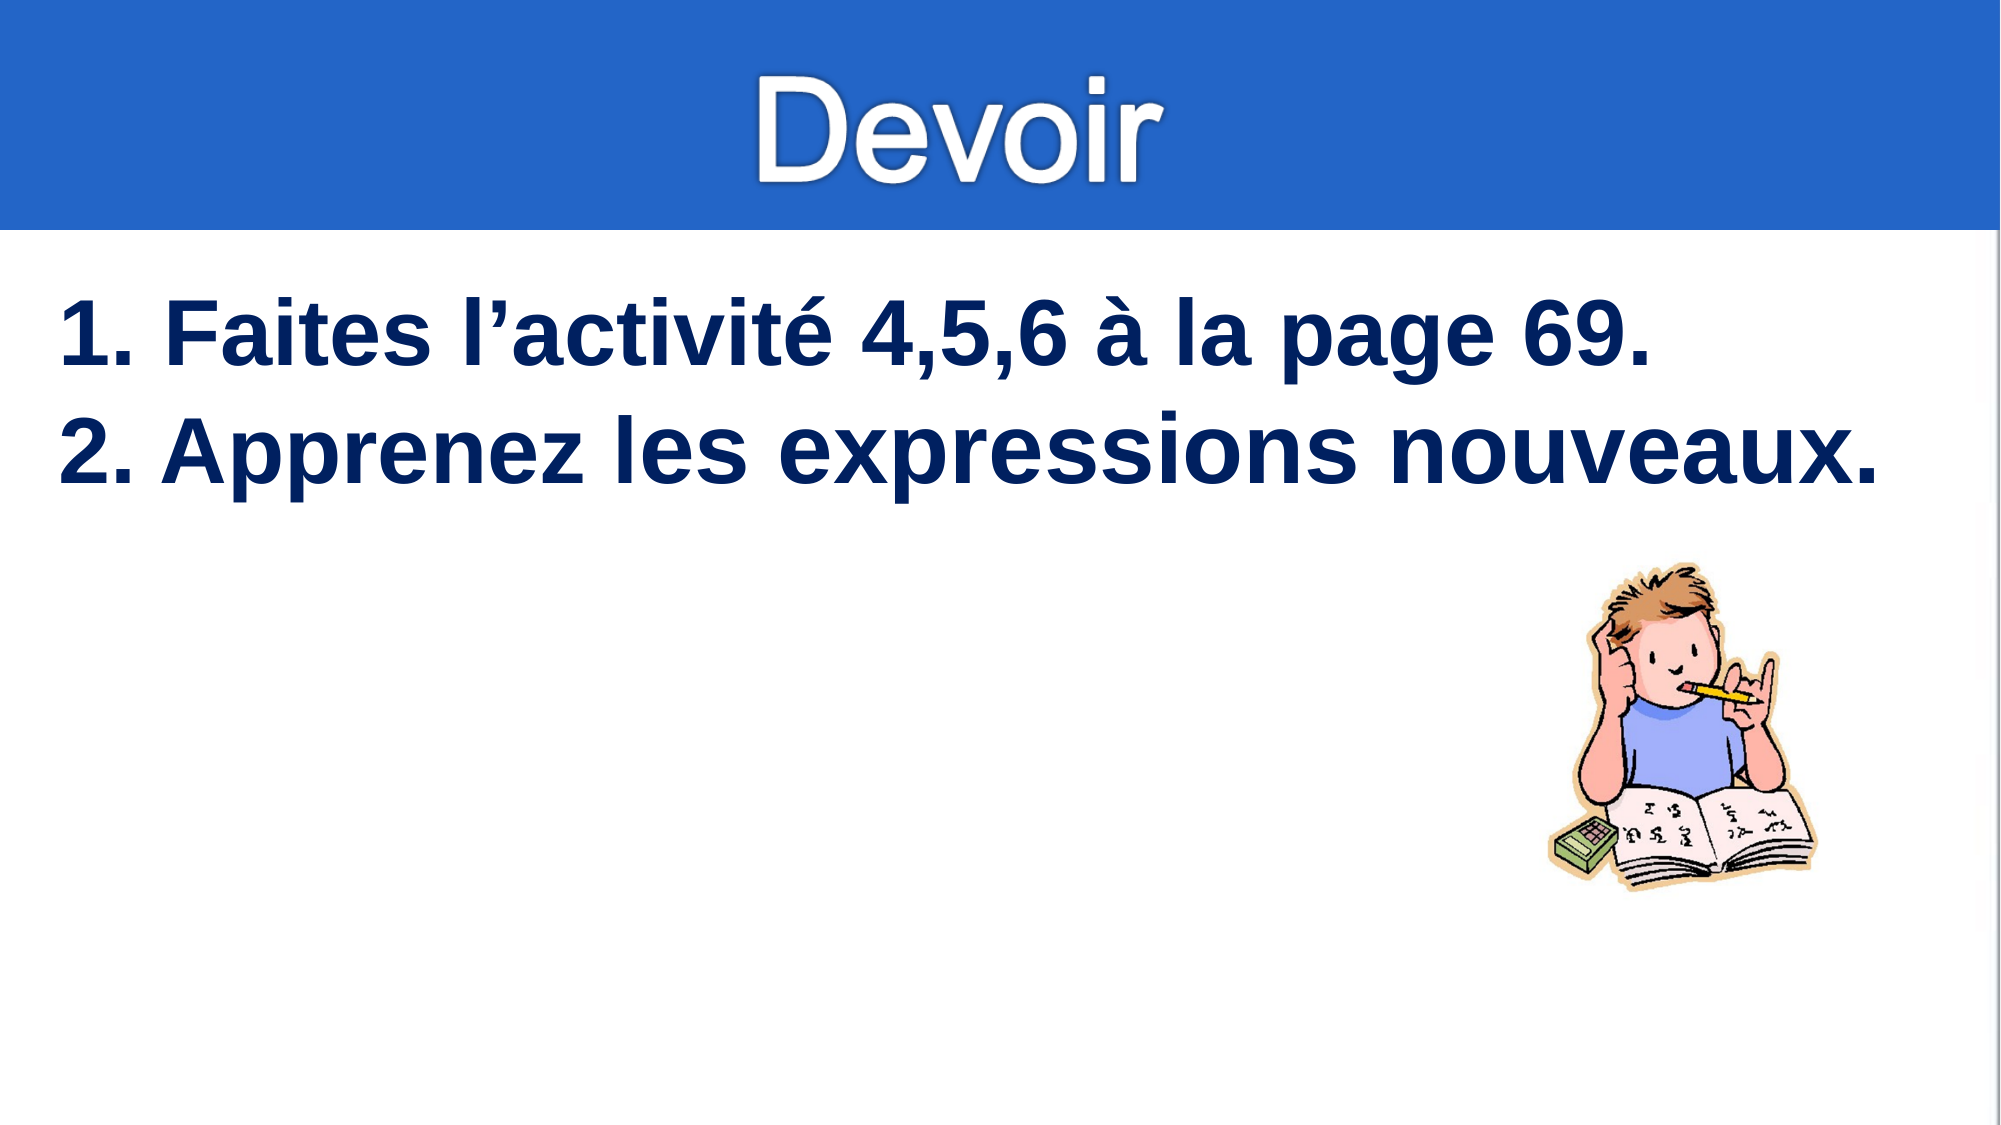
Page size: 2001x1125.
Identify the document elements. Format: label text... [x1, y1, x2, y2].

text_box 1. Faites l’activité 4,5,6 à la page 69. 2. Apprenez les expressions nouveaux. [58, 266, 1907, 617]
picture [0, 0, 2001, 1125]
